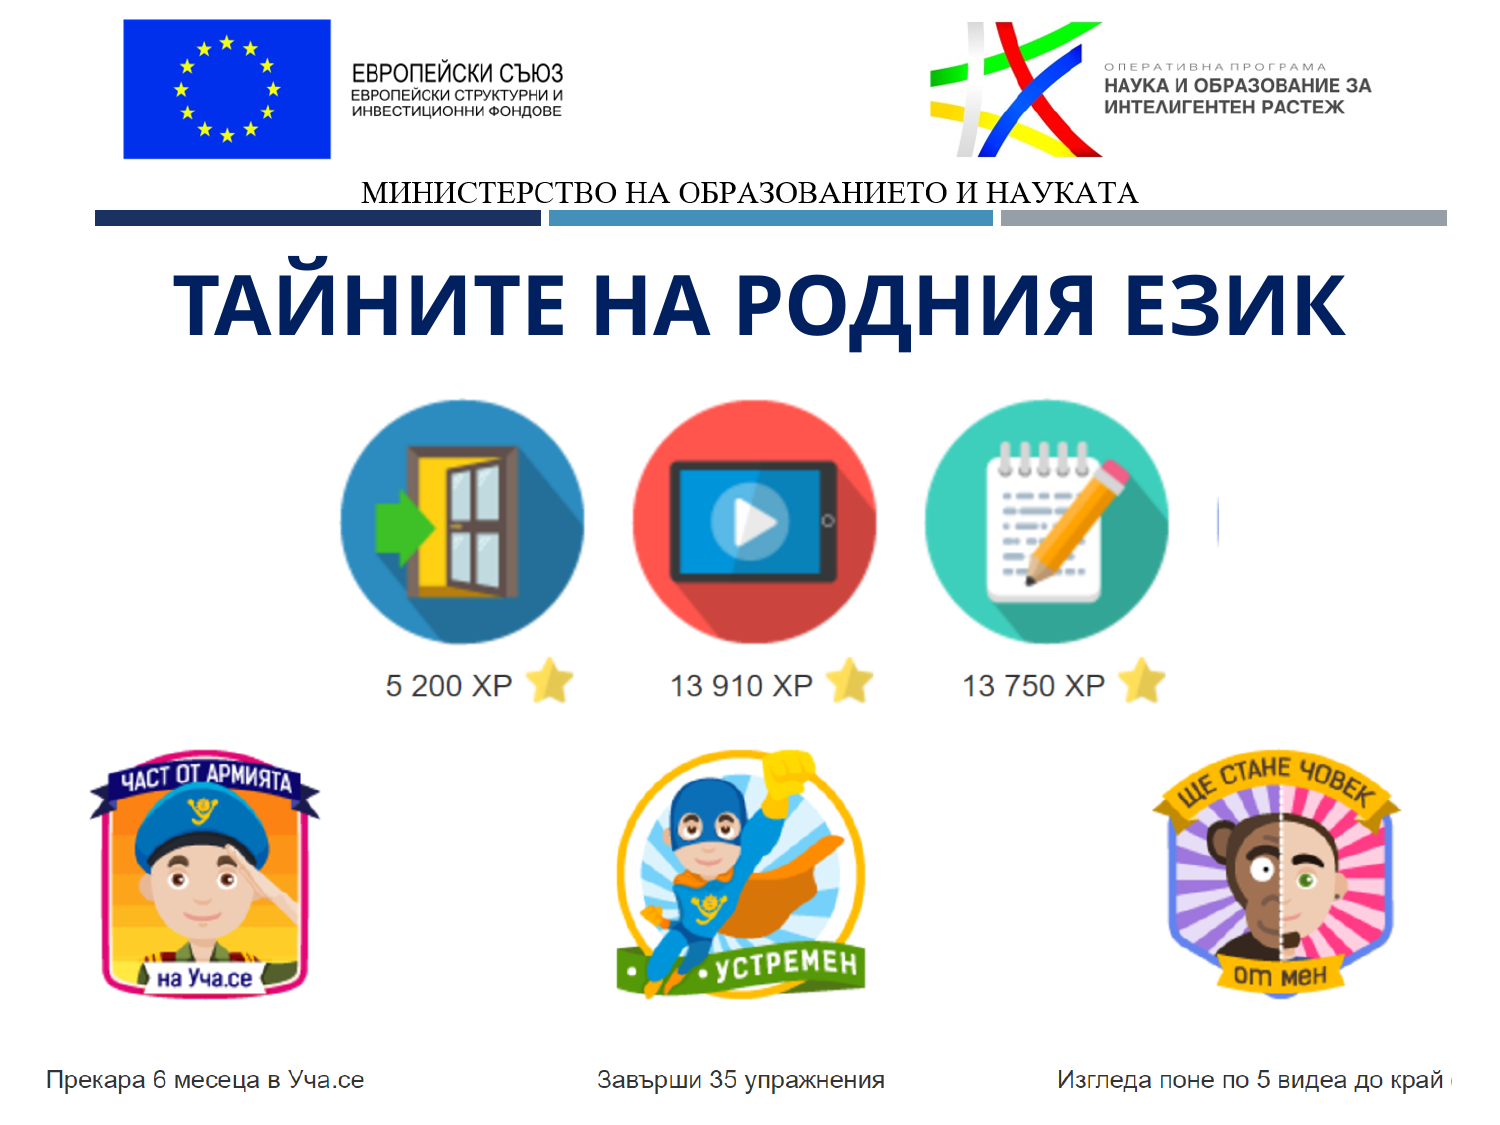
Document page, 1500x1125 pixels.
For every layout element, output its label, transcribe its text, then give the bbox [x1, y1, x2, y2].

picture [27, 358, 1452, 1104]
picture [95, 210, 1447, 226]
picture [109, 9, 1391, 203]
title Тайните на родния език [104, 212, 1416, 360]
